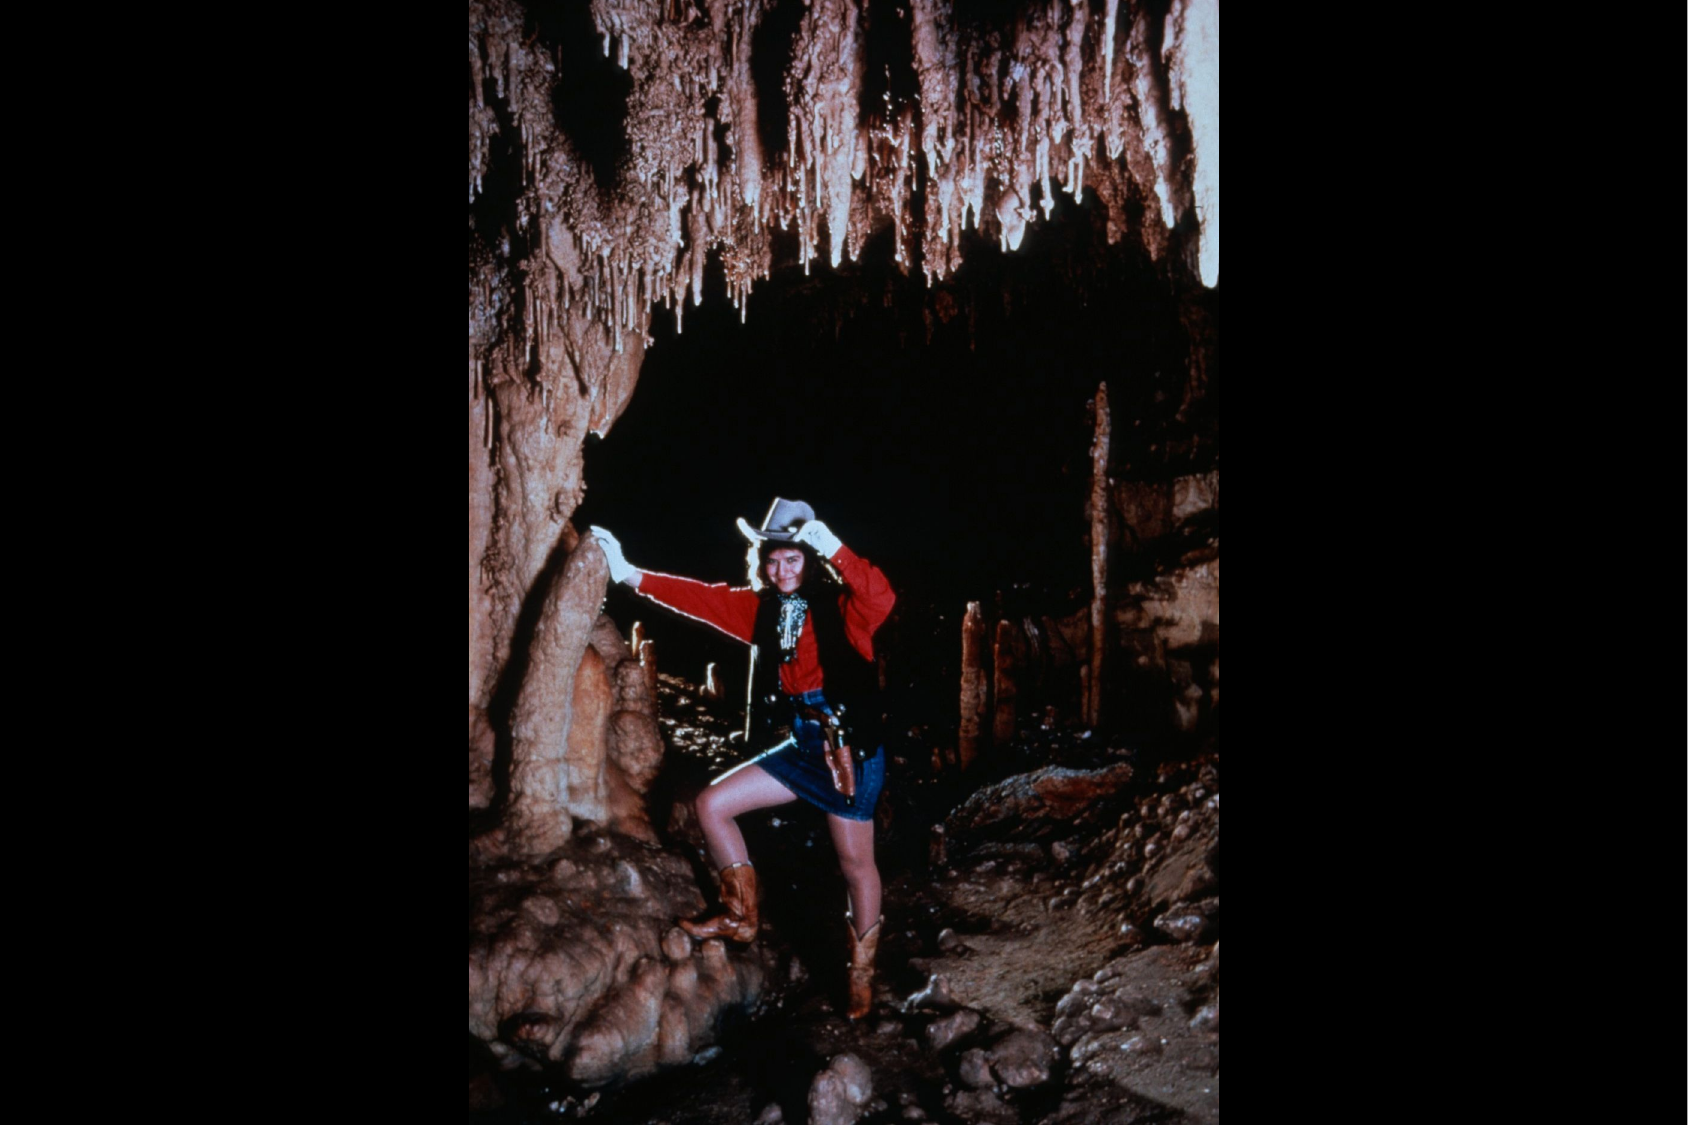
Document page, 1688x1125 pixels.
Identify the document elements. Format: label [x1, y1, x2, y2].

picture [468, 0, 1219, 1125]
